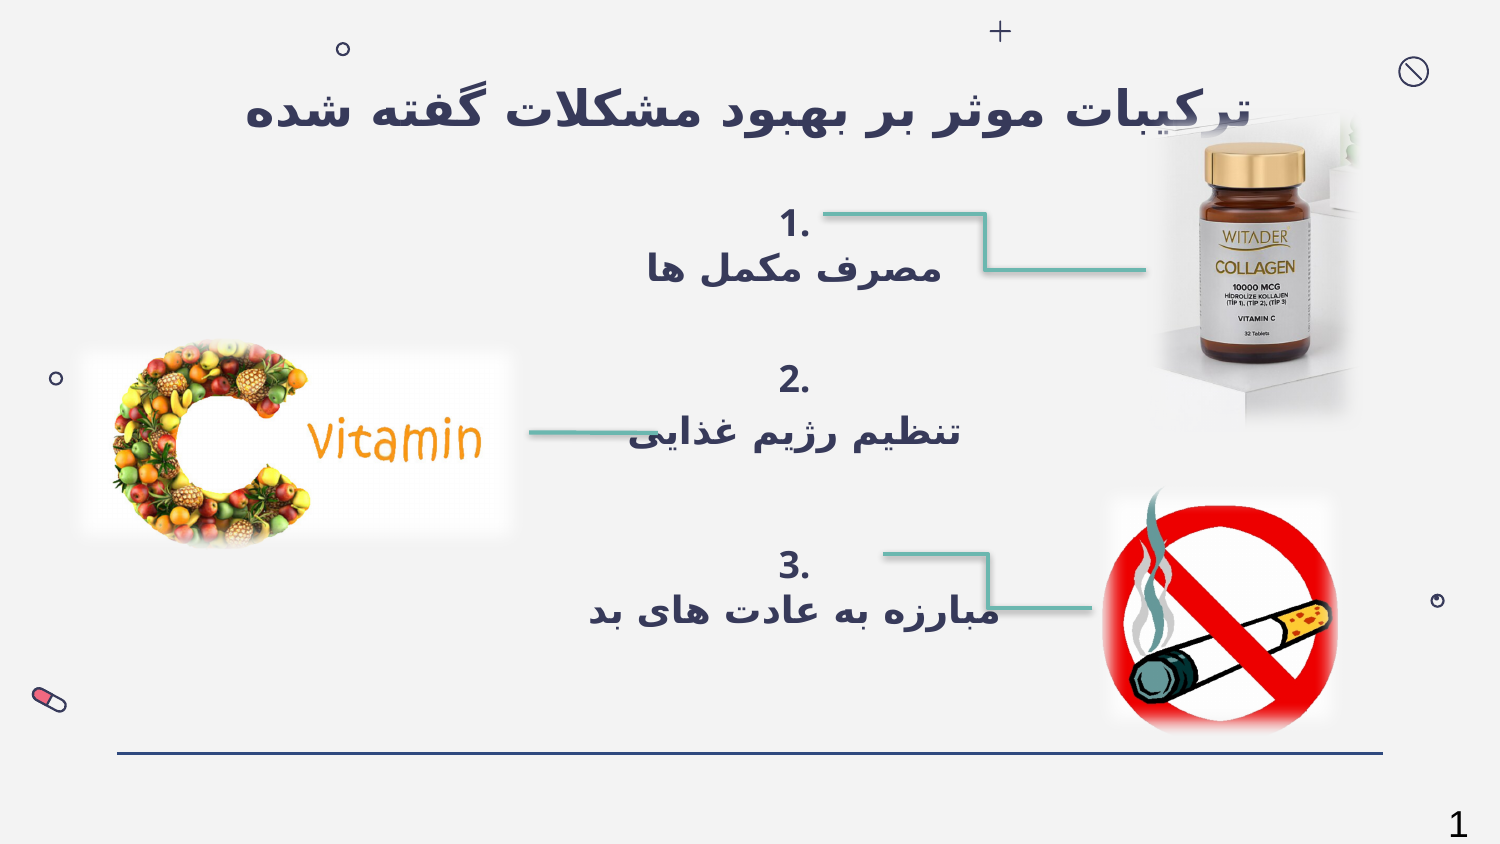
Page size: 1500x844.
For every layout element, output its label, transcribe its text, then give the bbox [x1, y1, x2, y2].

text_box 15 [1433, 792, 1500, 844]
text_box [822, 213, 1093, 271]
title 3. مبارزه به عادت های بد [249, 531, 1086, 646]
subtitle . [1417, 173, 1500, 646]
title 1. مصرف مکمل ها [347, 189, 1141, 304]
picture [1146, 107, 1364, 434]
subtitle 2. تنظیم رژیم غذایی [556, 333, 1034, 399]
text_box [882, 553, 1093, 609]
picture [62, 333, 530, 555]
picture [1092, 479, 1350, 738]
title ترکیبات موثر بر بهبود مشکلات گفته شده [225, 60, 1274, 156]
